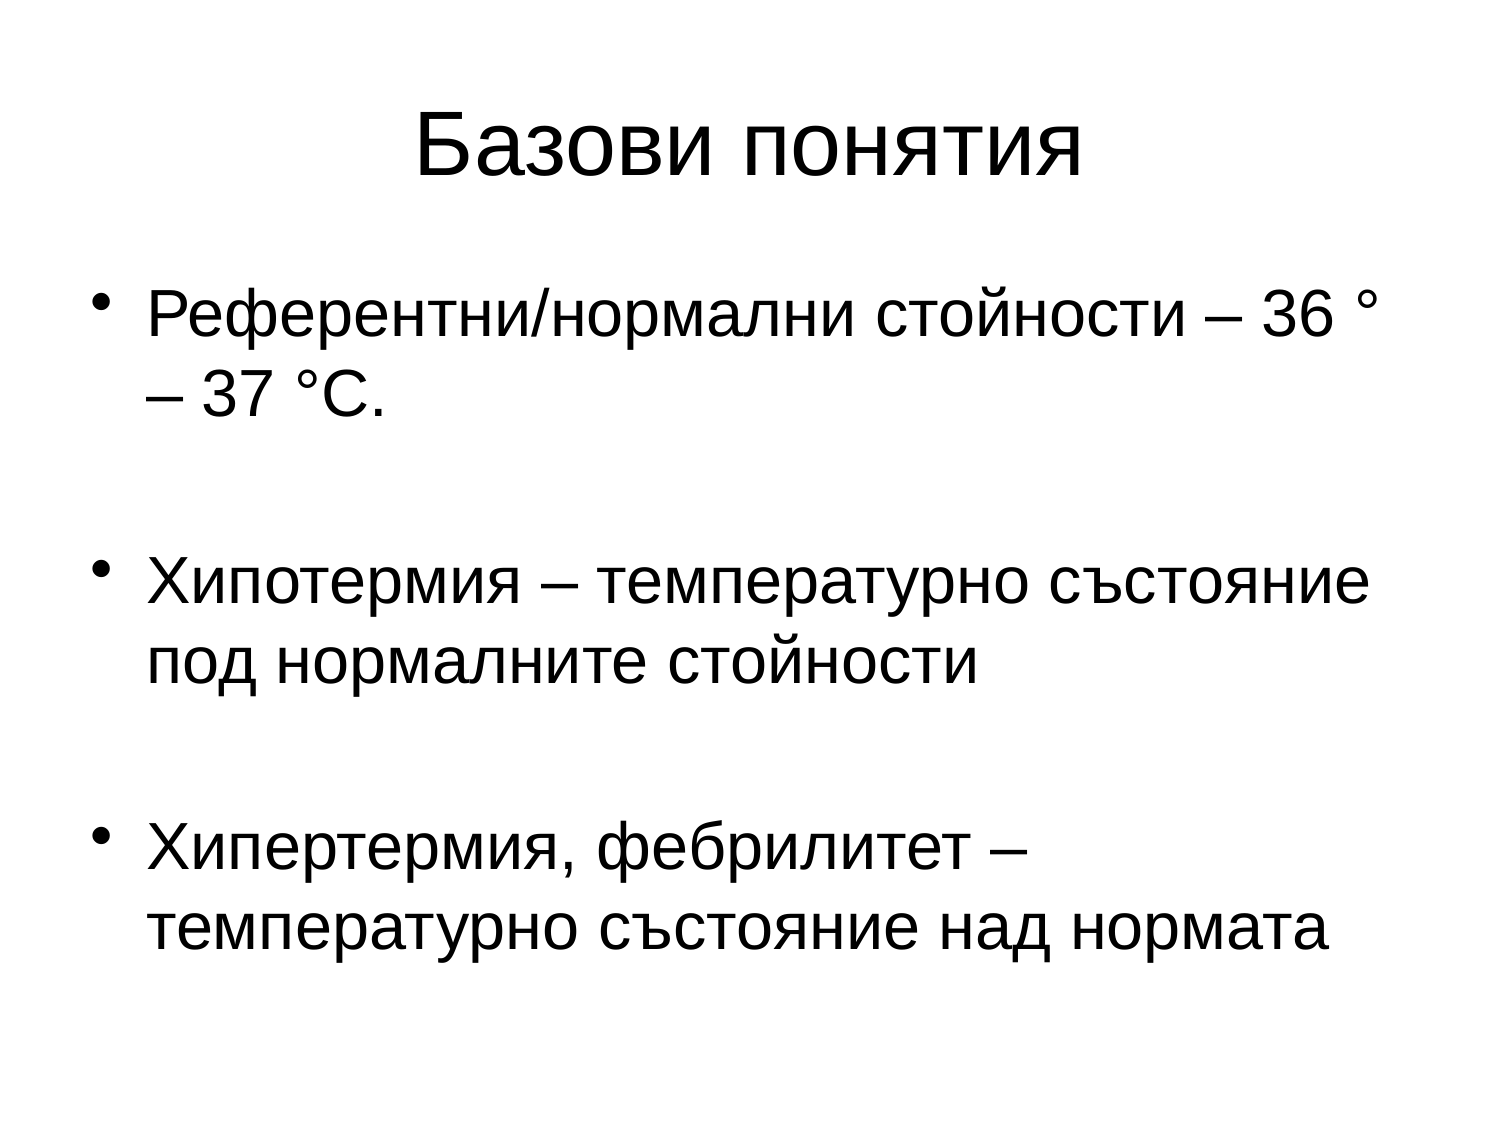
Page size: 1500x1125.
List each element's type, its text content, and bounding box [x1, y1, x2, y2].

title Базови понятия [75, 45, 1425, 233]
list Референтни/нормални стойности – 36 ° – 37 °С. Хипотермия – температурно състояние под нормалните стойности Хипертермия, фебрилитет – температурно състояние над нормата [75, 262, 1425, 1005]
